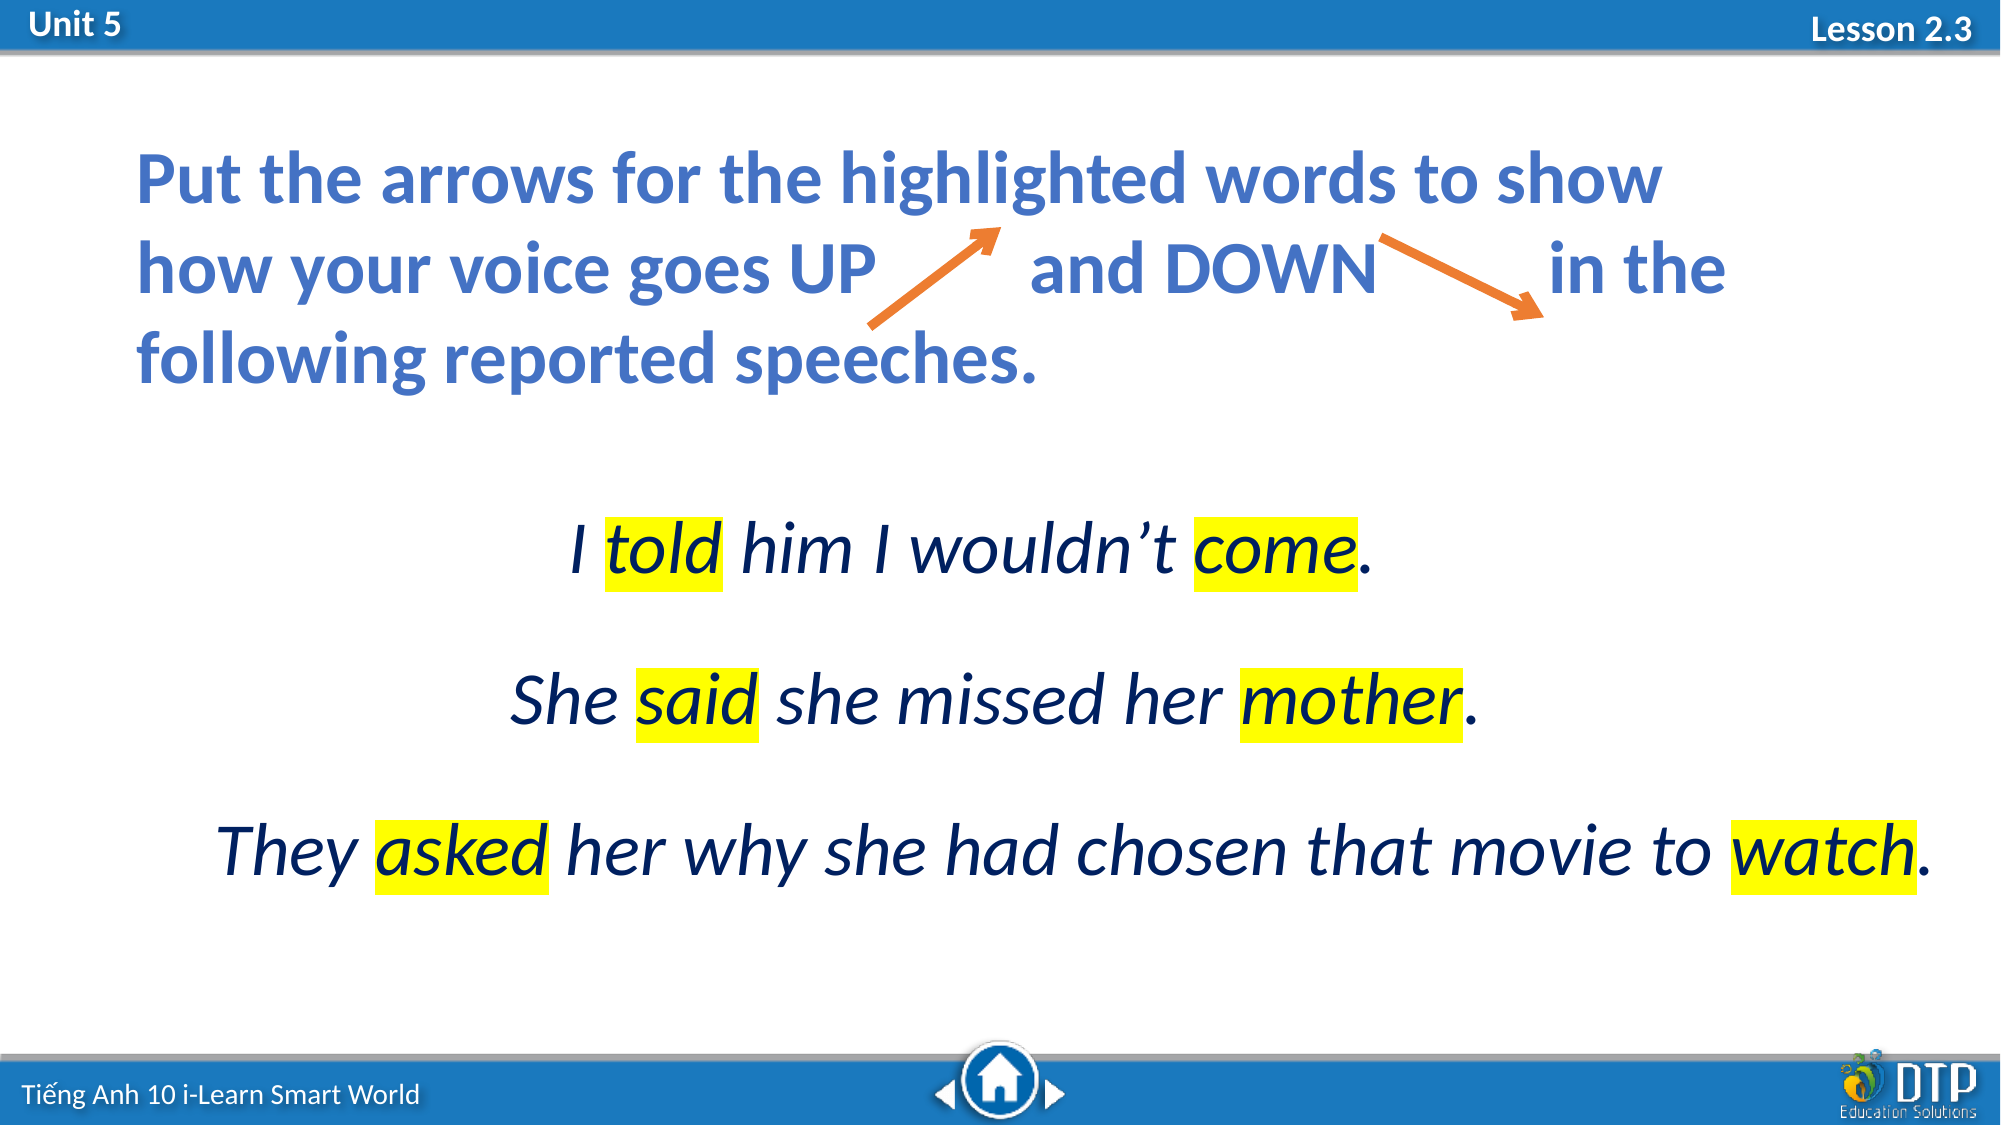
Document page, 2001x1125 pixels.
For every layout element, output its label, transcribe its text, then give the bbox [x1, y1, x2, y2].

text_box I told him I wouldn’t come. [260, 445, 1611, 596]
text_box She said she missed her mother. [283, 597, 1635, 747]
picture [0, 0, 2001, 1125]
text_box Put the arrows for the highlighted words to show how your voice goes UP and DOWN in the following reported speeches. [122, 120, 1749, 406]
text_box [869, 227, 1002, 328]
text_box They asked her why she had chosen that movie to watch. [122, 748, 1953, 899]
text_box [1380, 236, 1545, 318]
